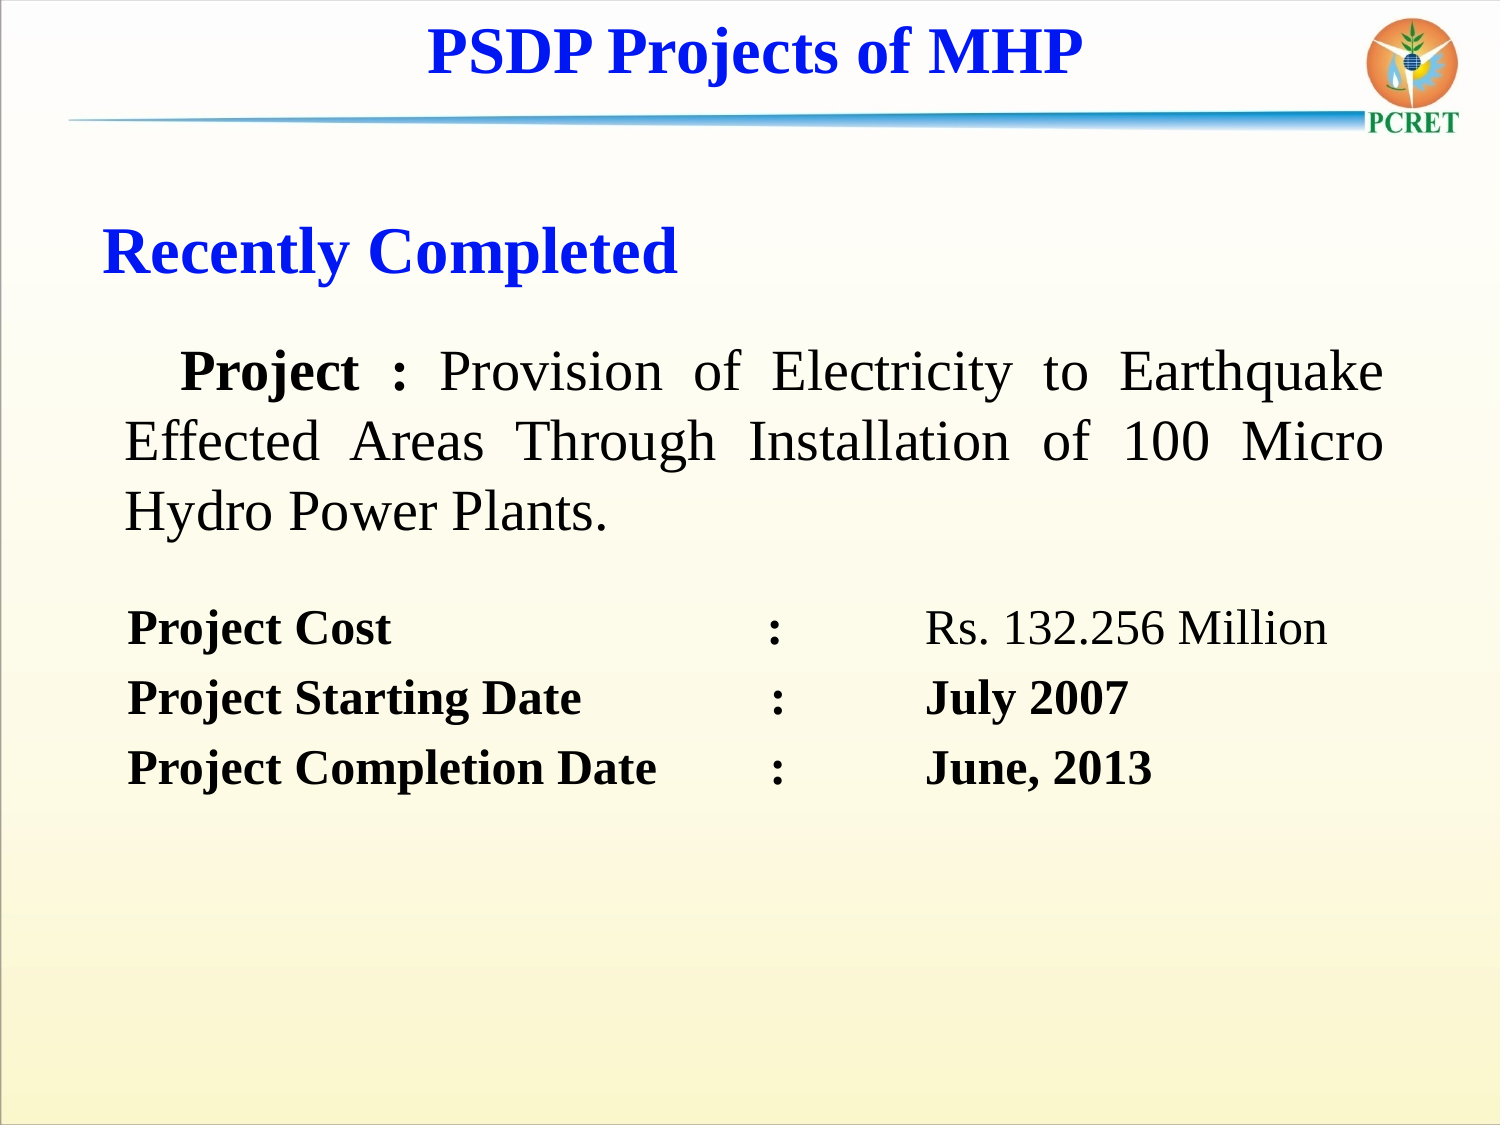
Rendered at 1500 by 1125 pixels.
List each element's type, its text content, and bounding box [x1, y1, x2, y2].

text_box Project : Provision of Electricity to Earthquake Effected Areas Through Installation of 100 Micro Hydro Power Plants. [62, 324, 1400, 550]
picture [0, 0, 1500, 1125]
text_box Project Cost : Rs. 132.256 Million Project Starting Date : July 2007 Project Completion Date : June, 2013 [112, 587, 1425, 963]
text_box PSDP Projects of MHP [112, 0, 1400, 95]
text_box Recently Completed [87, 199, 1375, 295]
